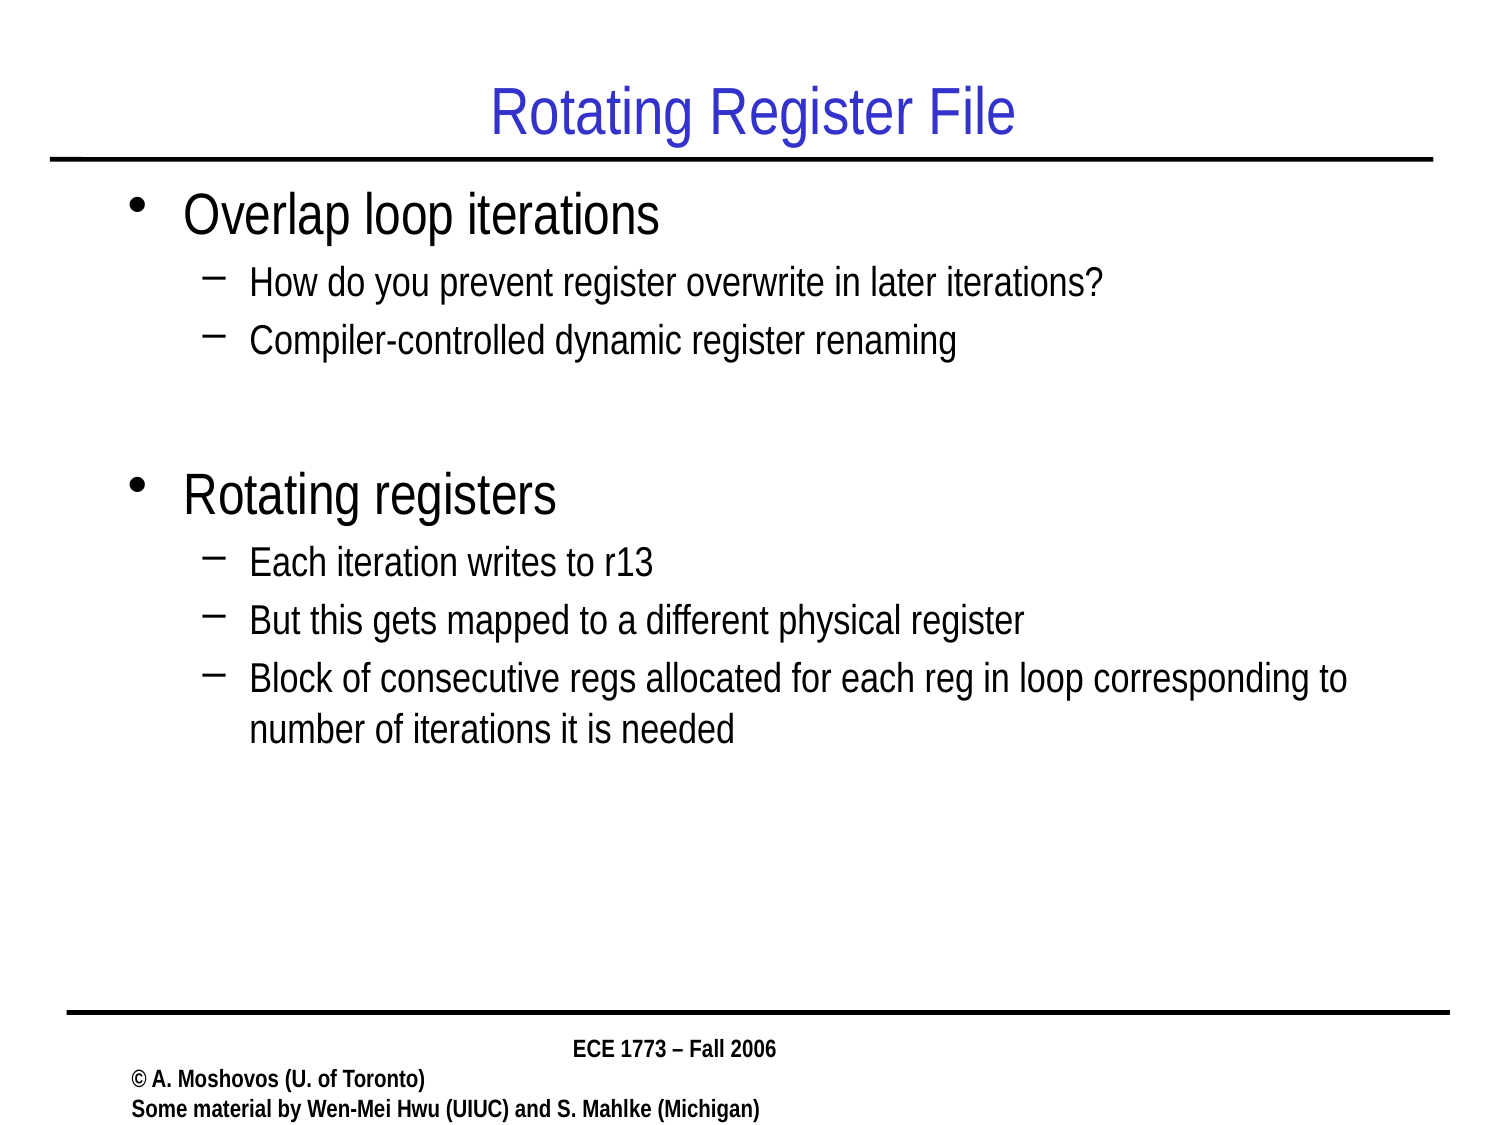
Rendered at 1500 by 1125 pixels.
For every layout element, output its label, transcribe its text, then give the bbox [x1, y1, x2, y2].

footer ECE 1773 – Fall 2006 © A. Moshovos (U. of Toronto) Some material by Wen-Mei Hwu (UIUC) and S. Mahlke (Michigan) [116, 1024, 1234, 1101]
title Rotating Register File [116, 65, 1392, 151]
list Overlap loop iterations How do you prevent register overwrite in later iterations? Compiler-controlled dynamic register renaming Rotating registers Each iteration writes to r13 But this gets mapped to a different physical register Block of consecutive regs allocated for each reg in loop corresponding to number of iterations it is needed [112, 168, 1388, 1001]
